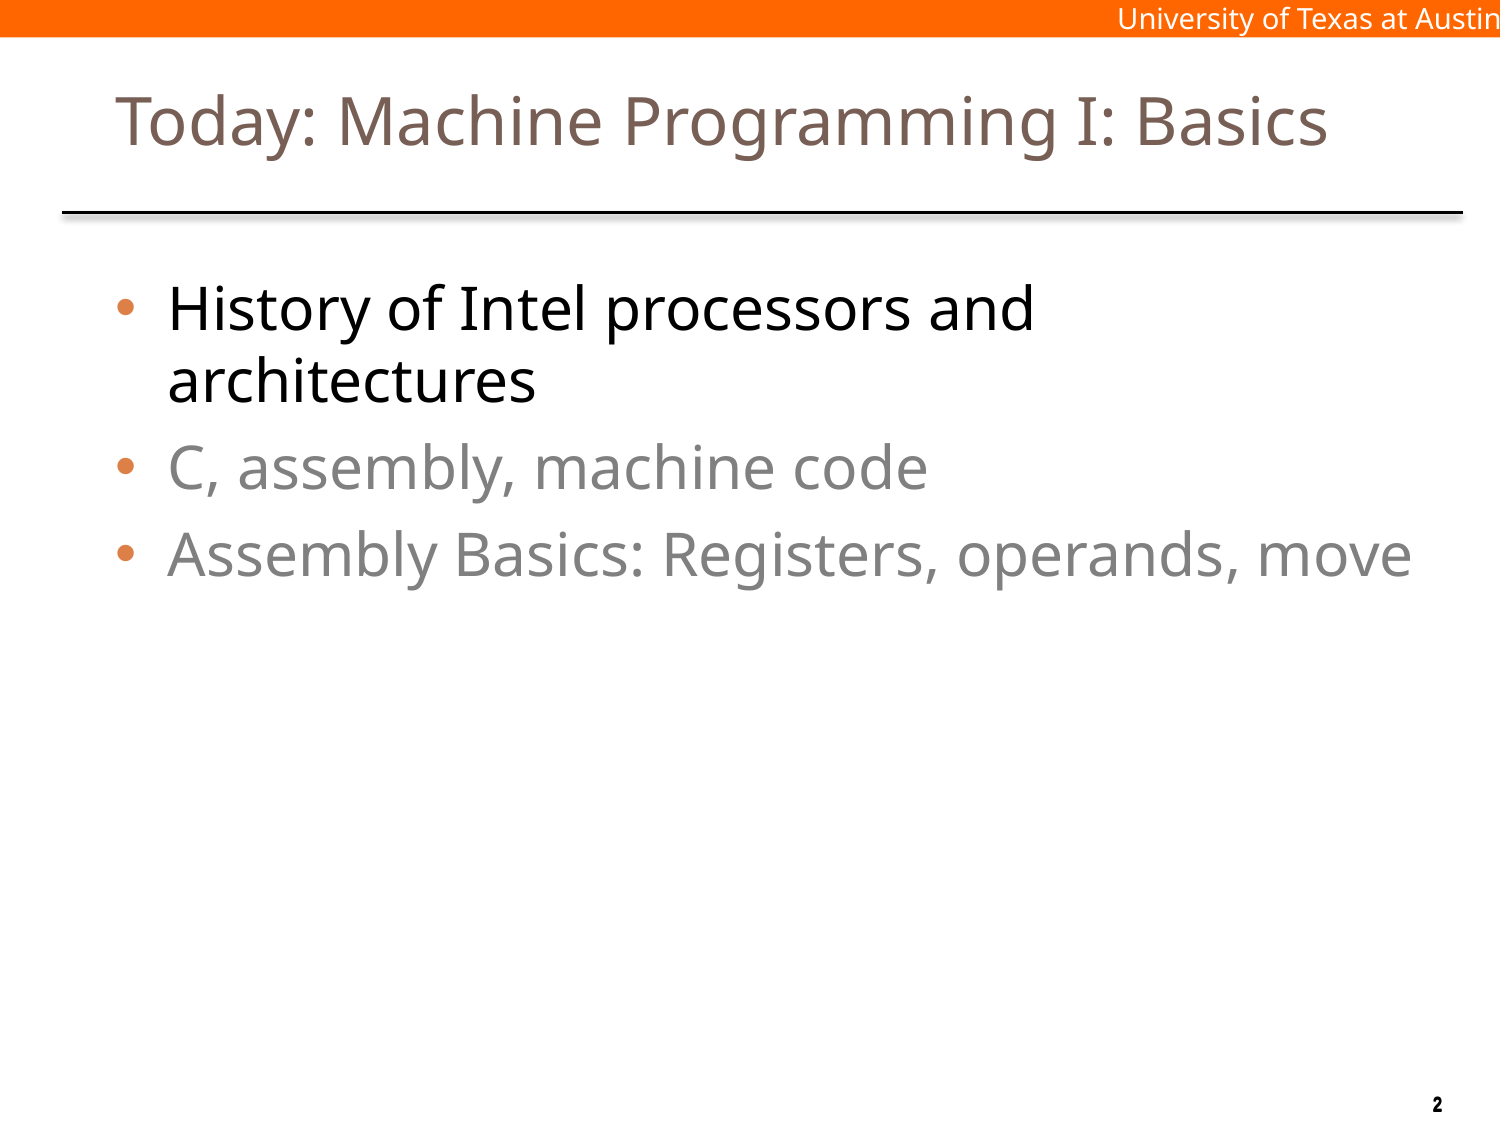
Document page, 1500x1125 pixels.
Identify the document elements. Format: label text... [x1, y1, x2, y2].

list History of Intel processors and architectures C, assembly, machine code Assembly Basics: Registers, operands, move [100, 262, 1438, 1000]
title Today: Machine Programming I: Basics [100, 37, 1438, 200]
